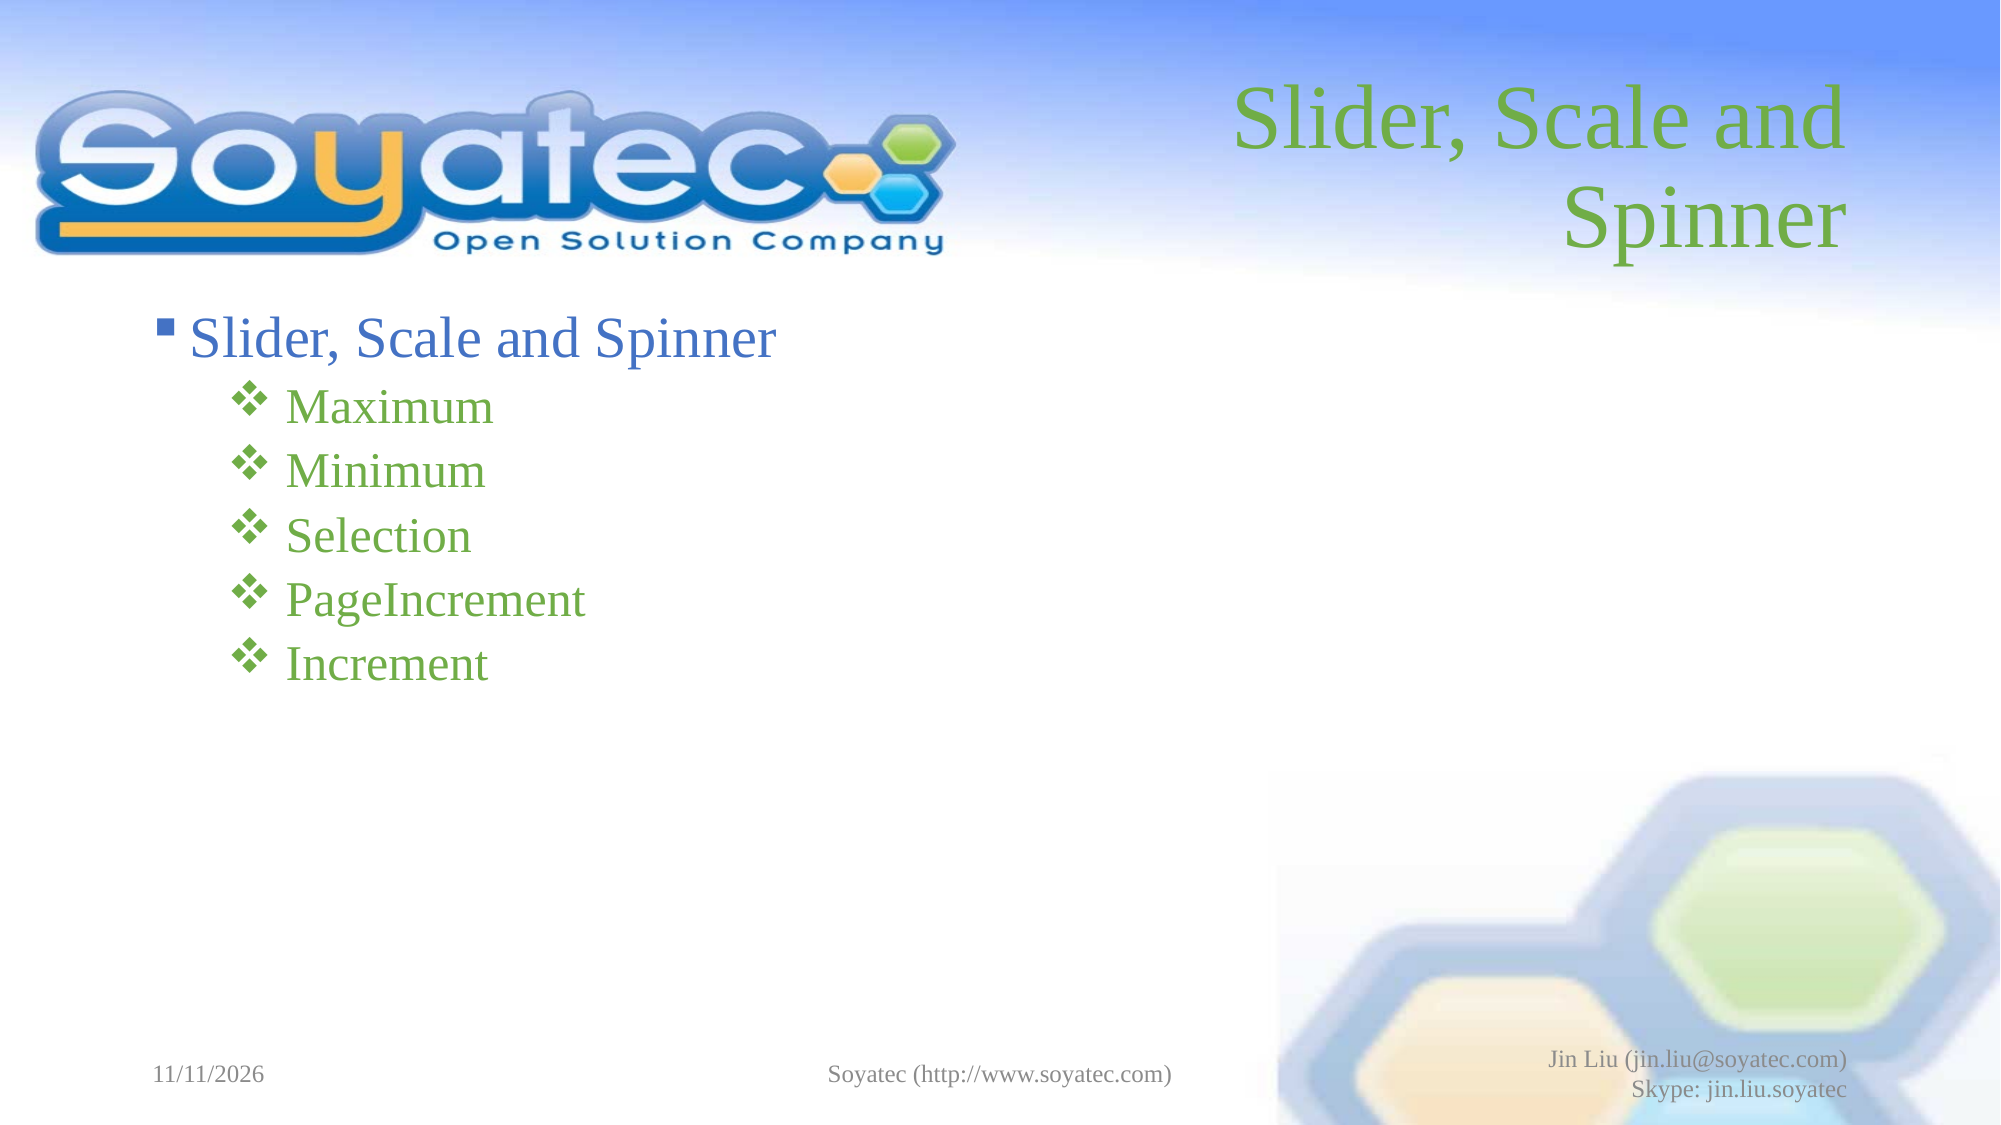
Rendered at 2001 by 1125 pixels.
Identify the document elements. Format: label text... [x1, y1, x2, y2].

footer Soyatec (http://www.soyatec.com) [662, 1042, 1338, 1103]
slide_number Jin Liu (jin.liu@soyatec.com) Skype: jin.liu.soyatec [1412, 1042, 1863, 1103]
title Slider, Scale and Spinner [968, 59, 1863, 278]
list Slider, Scale and Spinner Maximum Minimum Selection PageIncrement Increment [137, 299, 1863, 1014]
picture [0, 0, 2001, 1125]
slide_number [137, 1042, 588, 1103]
